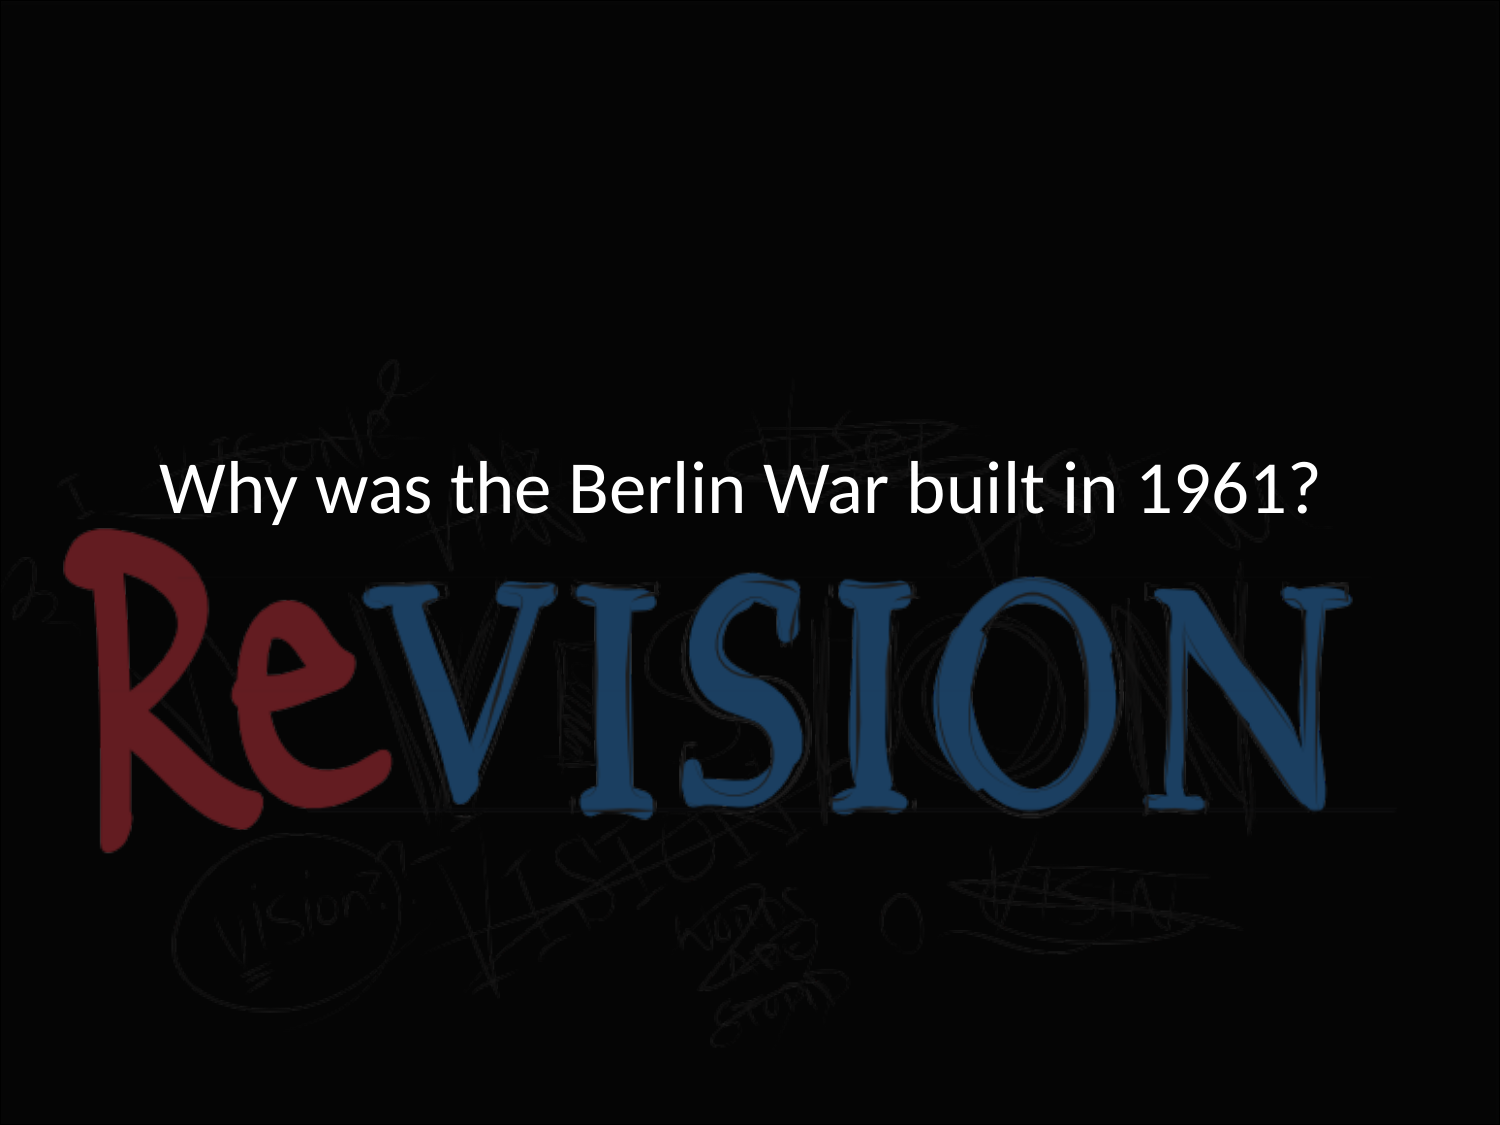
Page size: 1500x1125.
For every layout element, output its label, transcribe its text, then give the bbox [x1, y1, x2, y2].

title Why was the Berlin War built in 1961? [75, 390, 1425, 578]
picture [0, 359, 1500, 1065]
